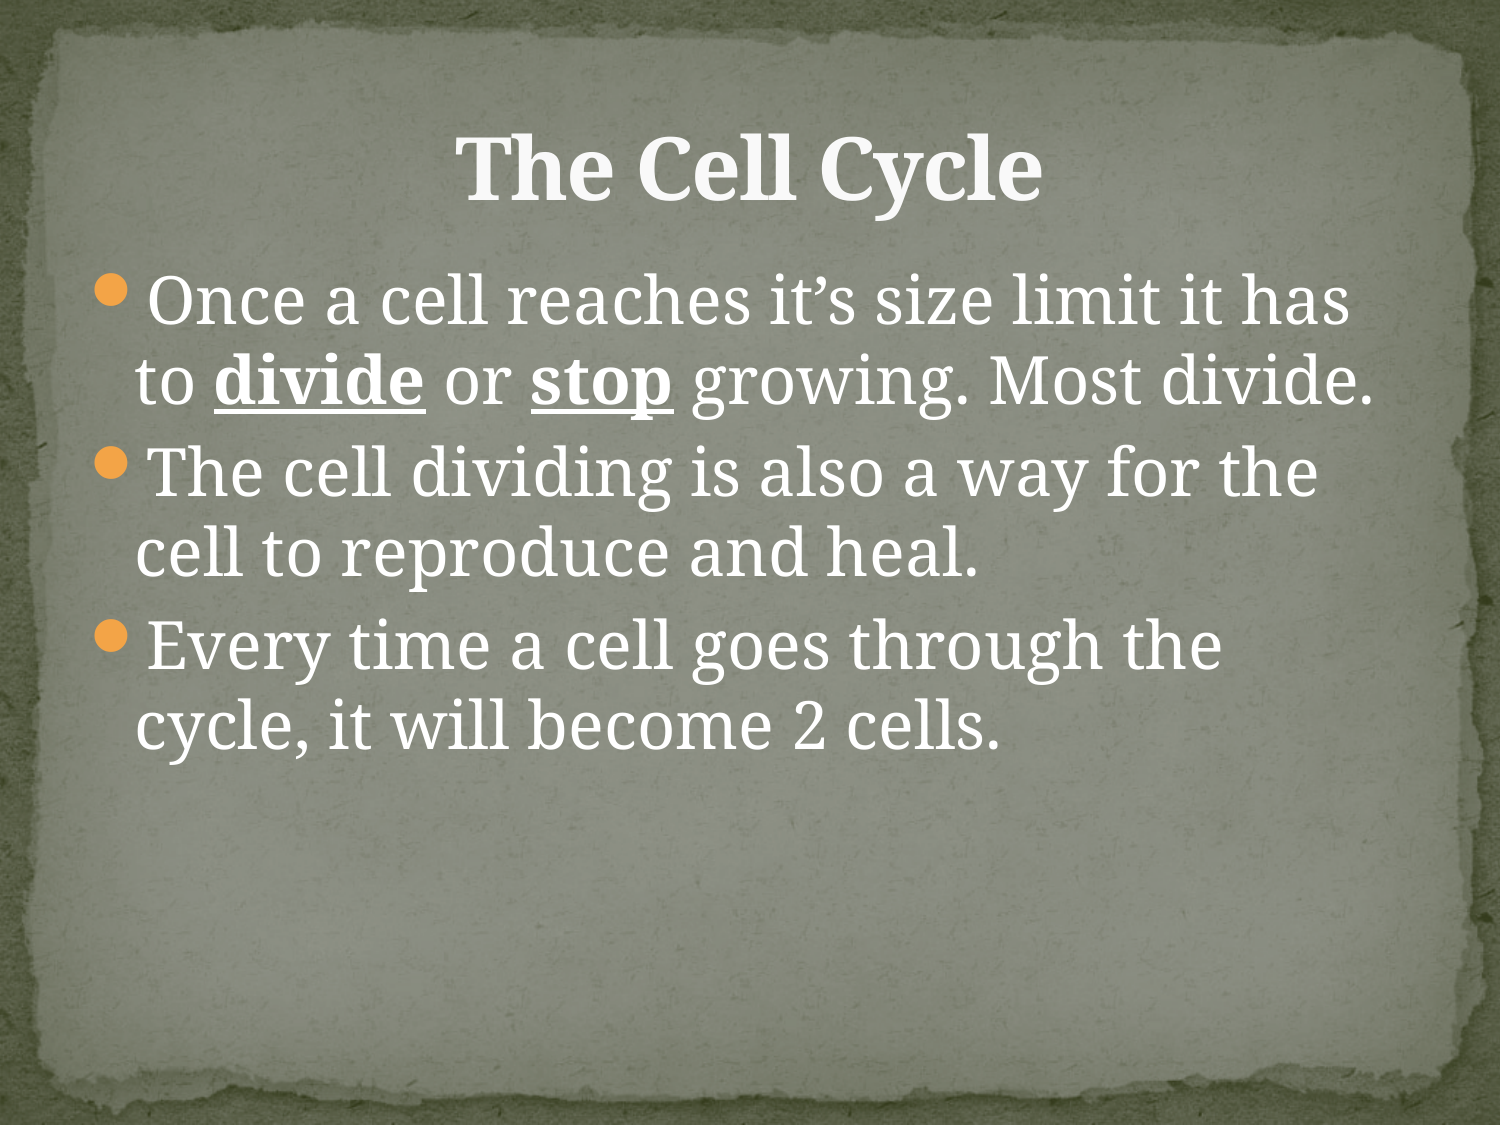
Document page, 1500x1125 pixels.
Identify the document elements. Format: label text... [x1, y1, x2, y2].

list Once a cell reaches it’s size limit it has to divide or stop growing. Most divide. The cell dividing is also a way for the cell to reproduce and heal. Every time a cell goes through the cycle, it will become 2 cells. [75, 249, 1425, 1000]
title The Cell Cycle [74, 24, 1425, 225]
